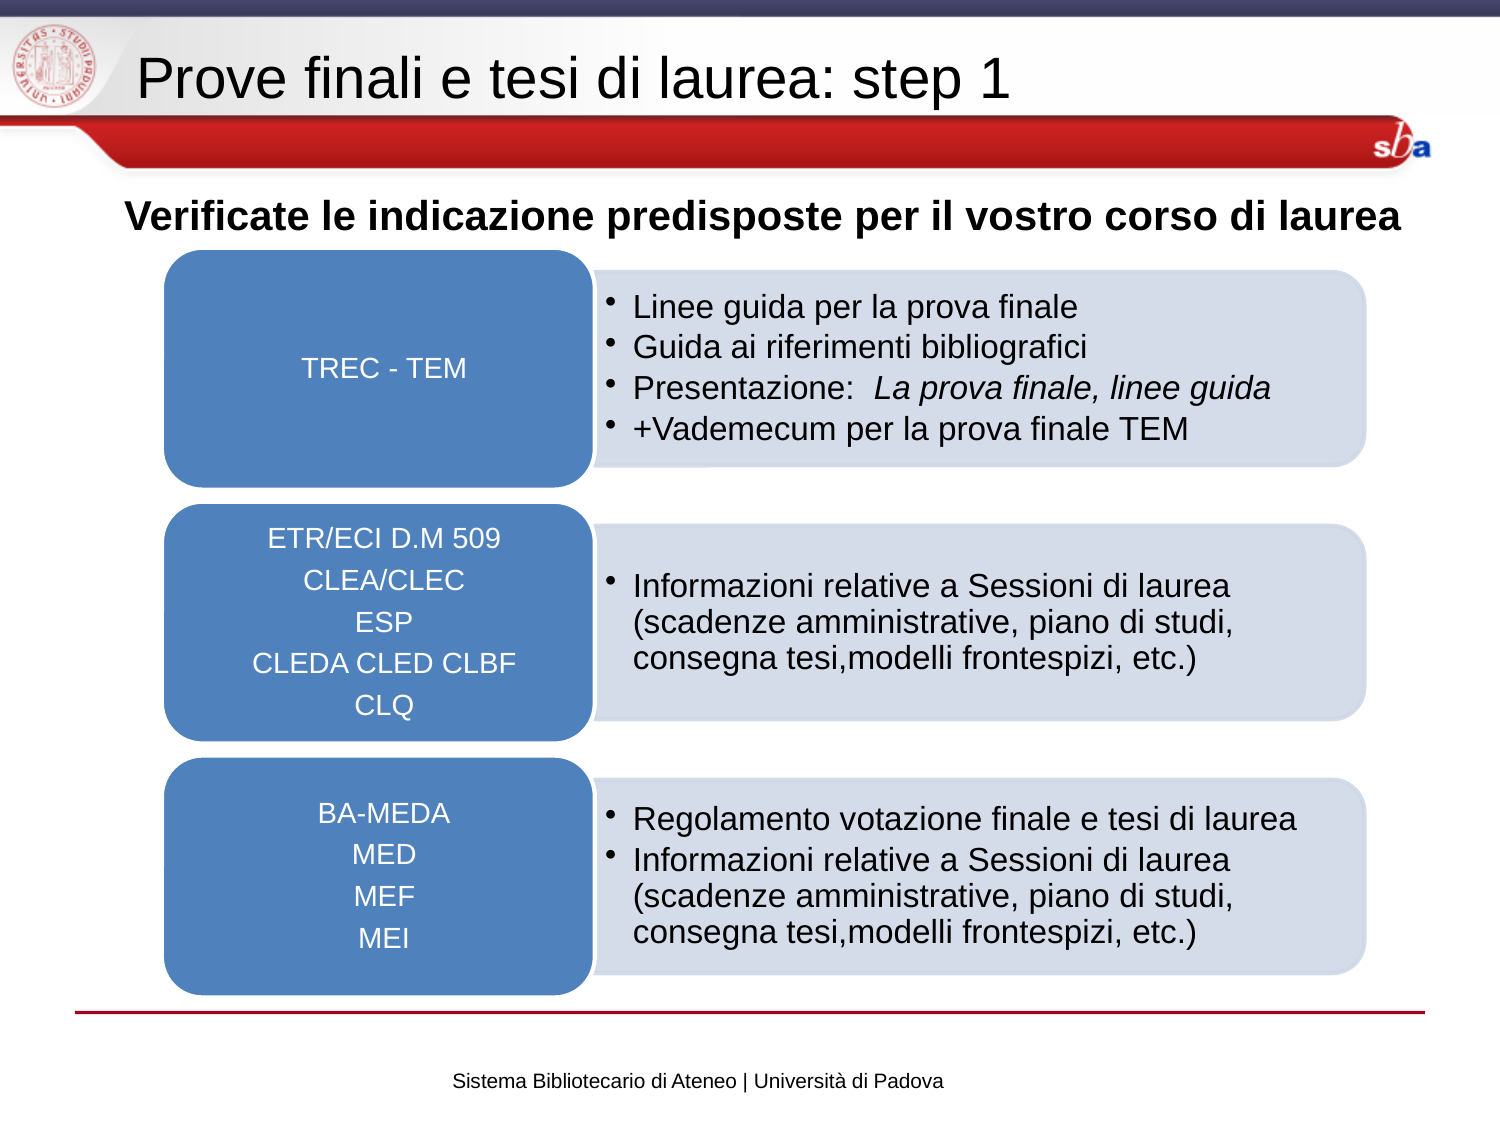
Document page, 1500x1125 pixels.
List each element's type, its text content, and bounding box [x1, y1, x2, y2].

text_box Verificate le indicazione predisposte per il vostro corso di laurea [109, 181, 1417, 247]
picture [0, 0, 1500, 1125]
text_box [161, 247, 1365, 998]
text_box Prove finali e tesi di laurea: step 1 [121, 32, 1500, 221]
text_box Sistema Bibliotecario di Ateneo | Università di Padova [437, 1025, 1025, 1100]
